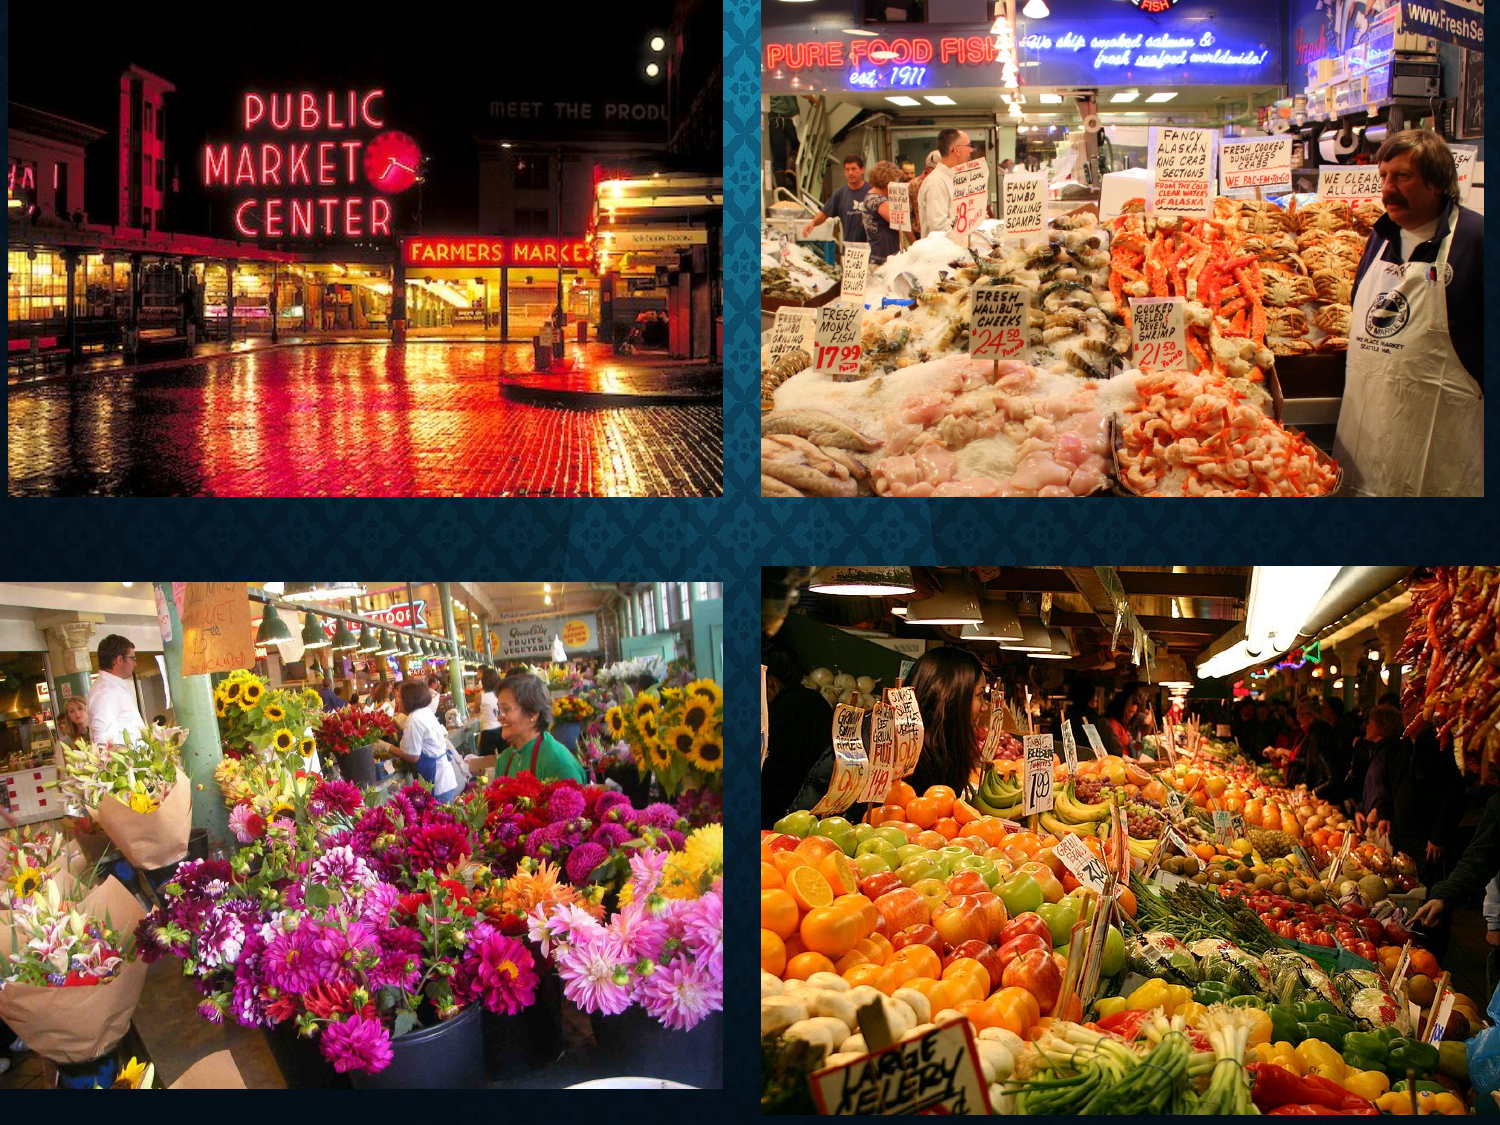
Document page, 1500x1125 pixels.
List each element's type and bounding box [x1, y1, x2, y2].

list [0, 0, 1500, 1125]
picture [0, 581, 723, 1090]
picture [761, 0, 1484, 498]
picture [761, 566, 1500, 1115]
picture [8, 0, 723, 498]
